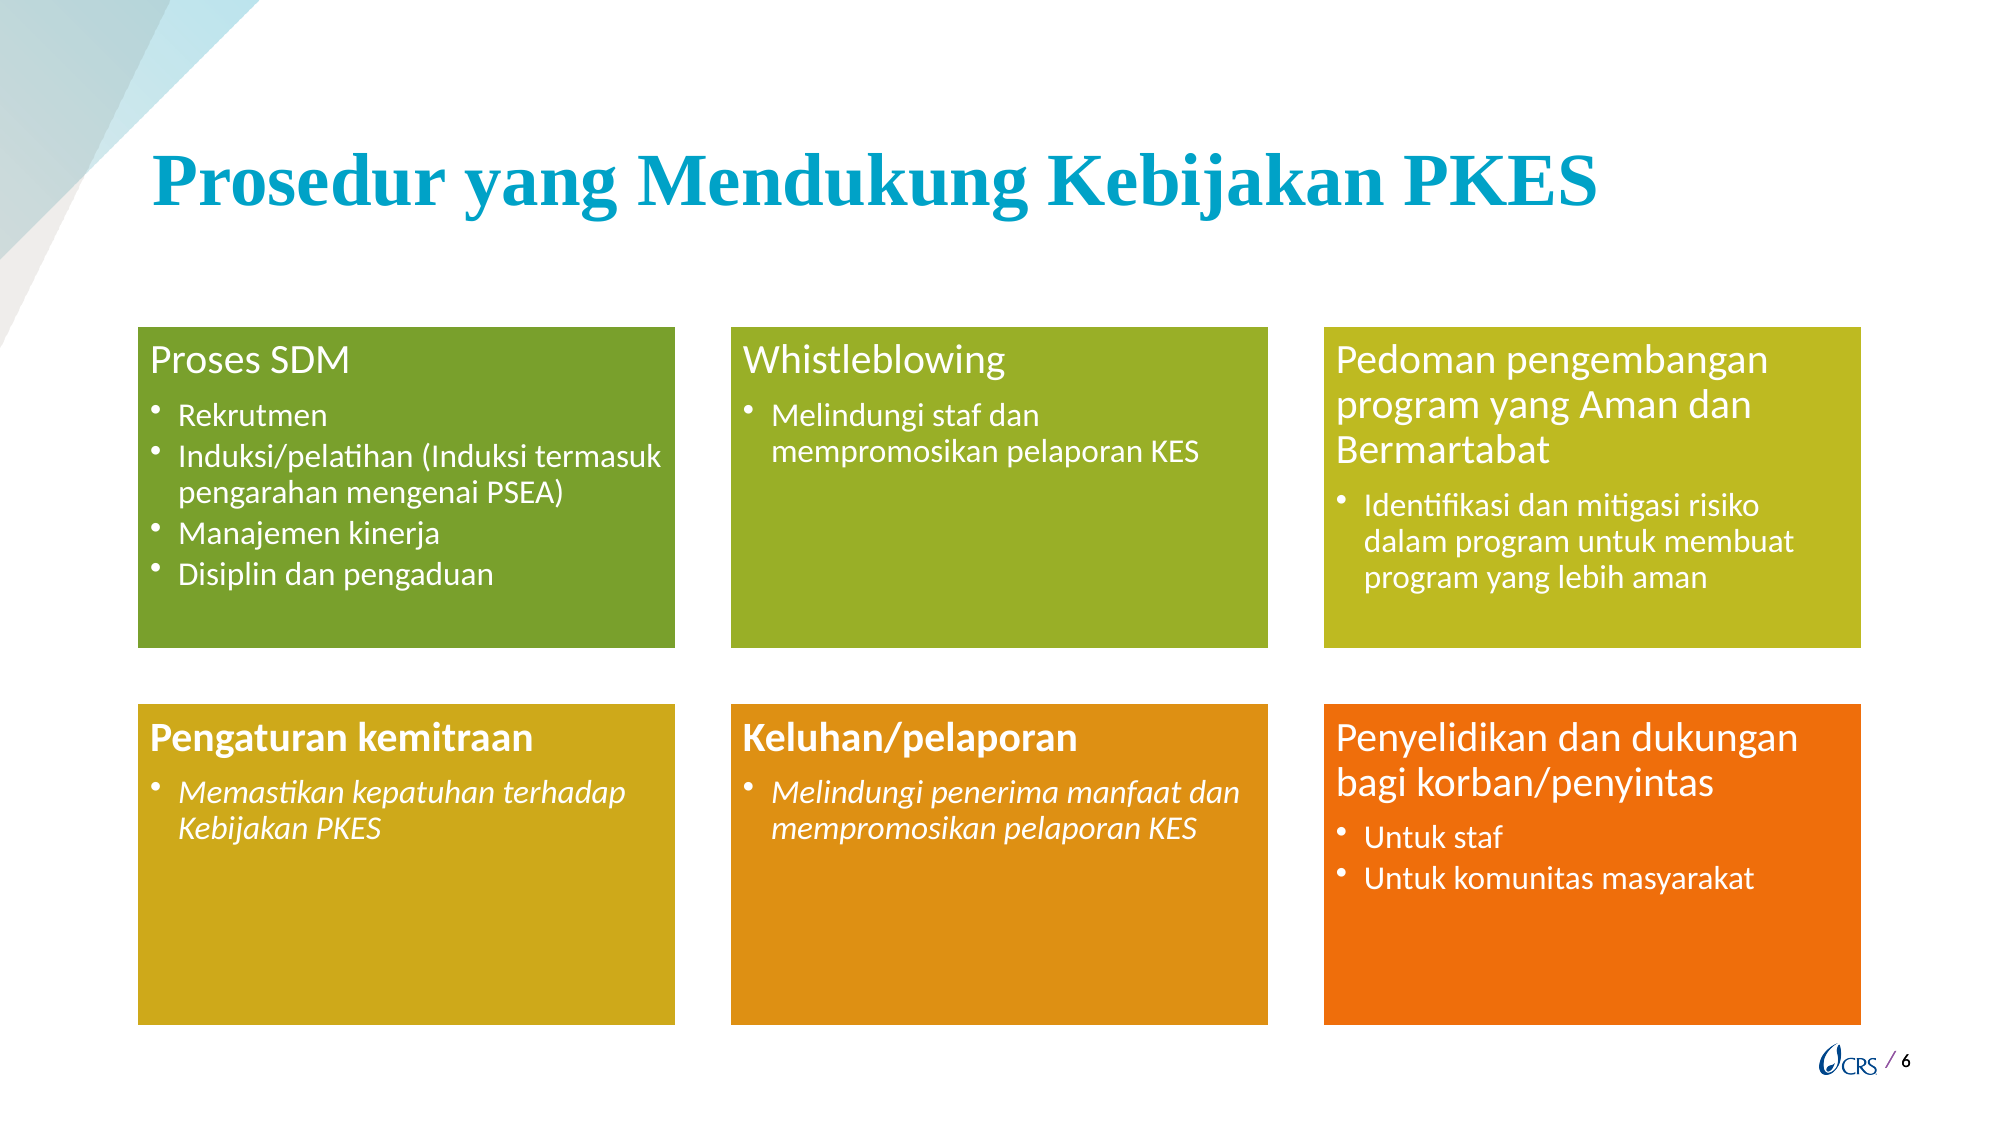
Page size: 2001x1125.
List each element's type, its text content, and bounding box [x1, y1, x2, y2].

title Prosedur yang Mendukung Kebijakan PKES [137, 59, 1863, 229]
picture [0, 0, 2000, 1125]
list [137, 243, 1863, 1109]
